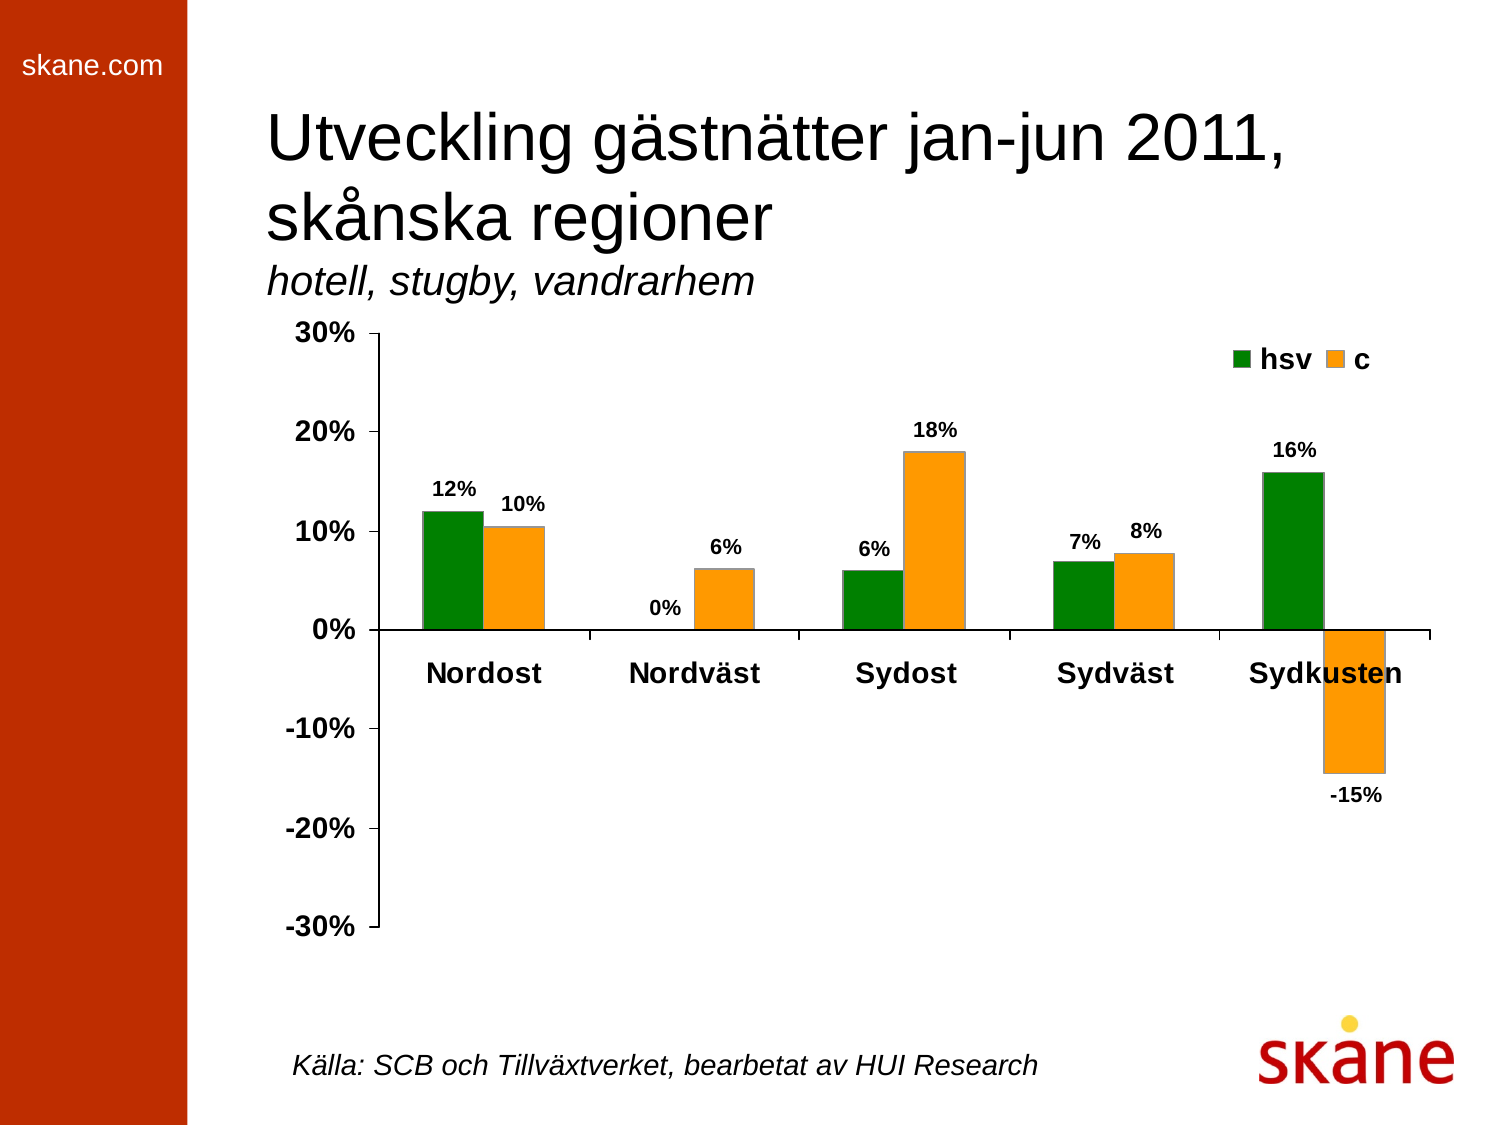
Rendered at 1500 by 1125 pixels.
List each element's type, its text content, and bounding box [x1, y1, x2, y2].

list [253, 300, 1456, 976]
text_box Källa: SCB och Tillväxtverket, bearbetat av HUI Research [277, 1039, 1302, 1089]
picture [1259, 1015, 1454, 1084]
title Utveckling gästnätter jan-jun 2011, skånska regioner hotell, stugby, vandrarhem [251, 58, 1451, 300]
